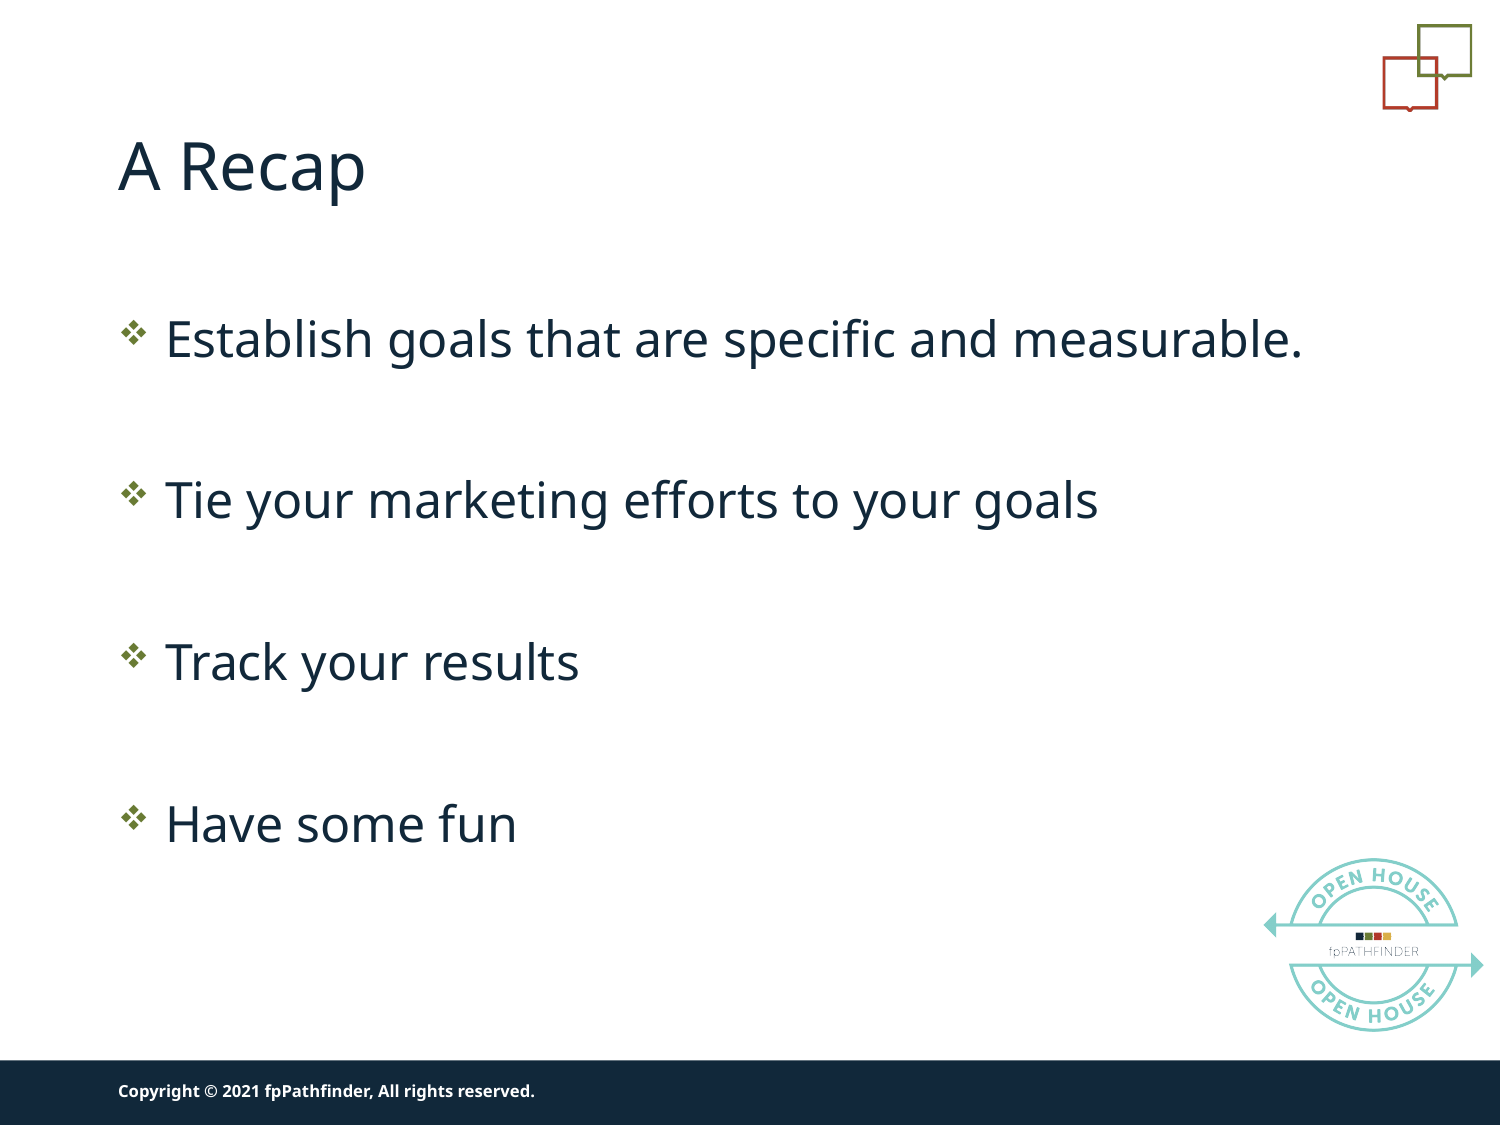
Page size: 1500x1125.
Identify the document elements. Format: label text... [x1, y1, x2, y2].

list Establish goals that are specific and measurable. Tie your marketing efforts to your goals Track your results Have some fun [103, 299, 1397, 1014]
title A Recap [103, 59, 1397, 278]
picture [1263, 858, 1484, 1032]
